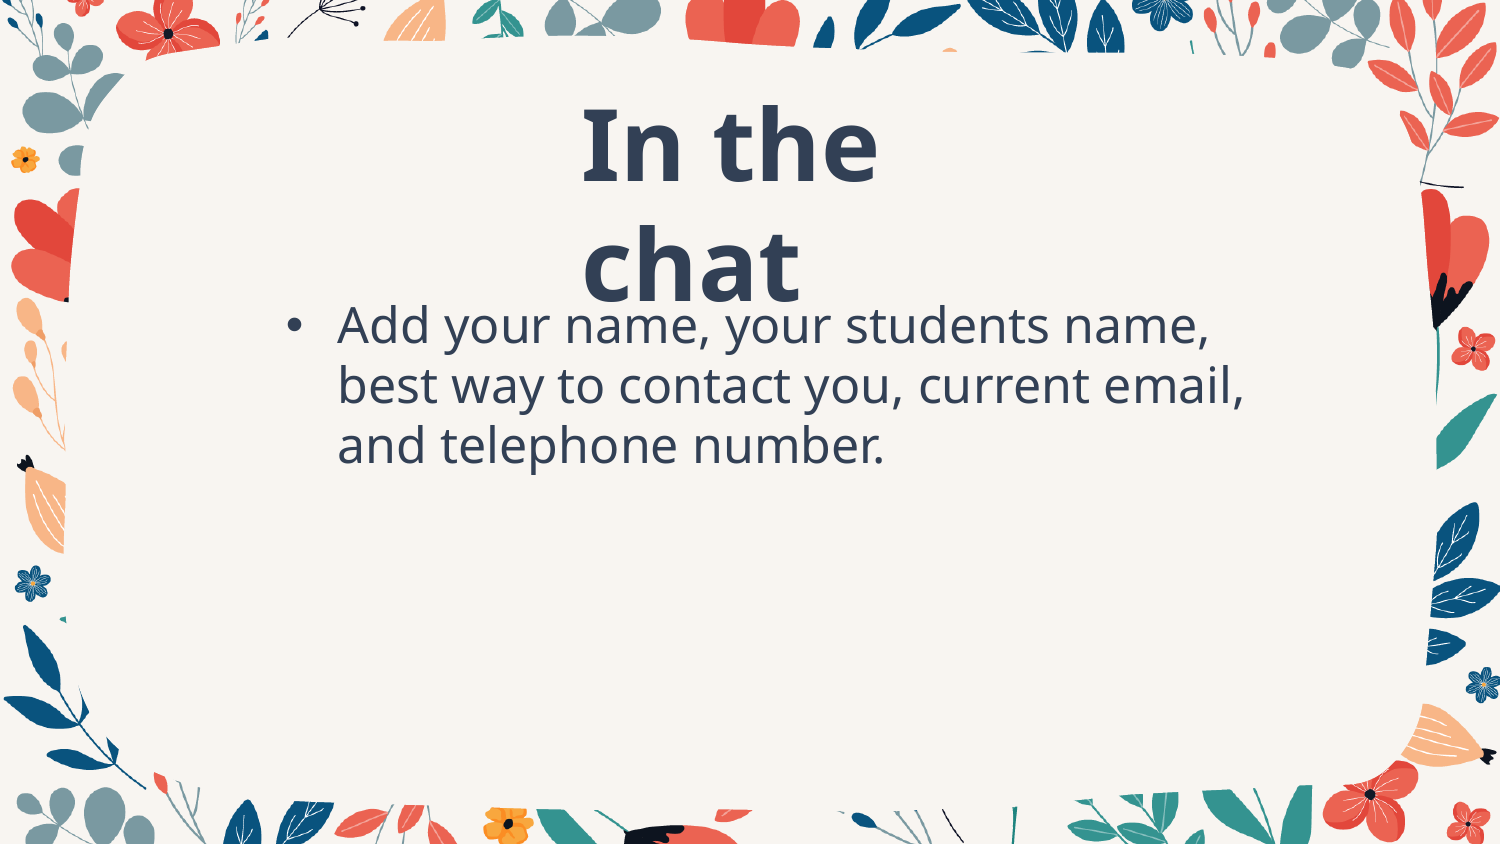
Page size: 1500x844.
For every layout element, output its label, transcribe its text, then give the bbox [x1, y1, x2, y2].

picture [0, 0, 1500, 844]
subtitle Add your name, your students name, best way to contact you, current email, and telephone number. [247, 120, 1314, 489]
title In the chat [566, 66, 1096, 120]
